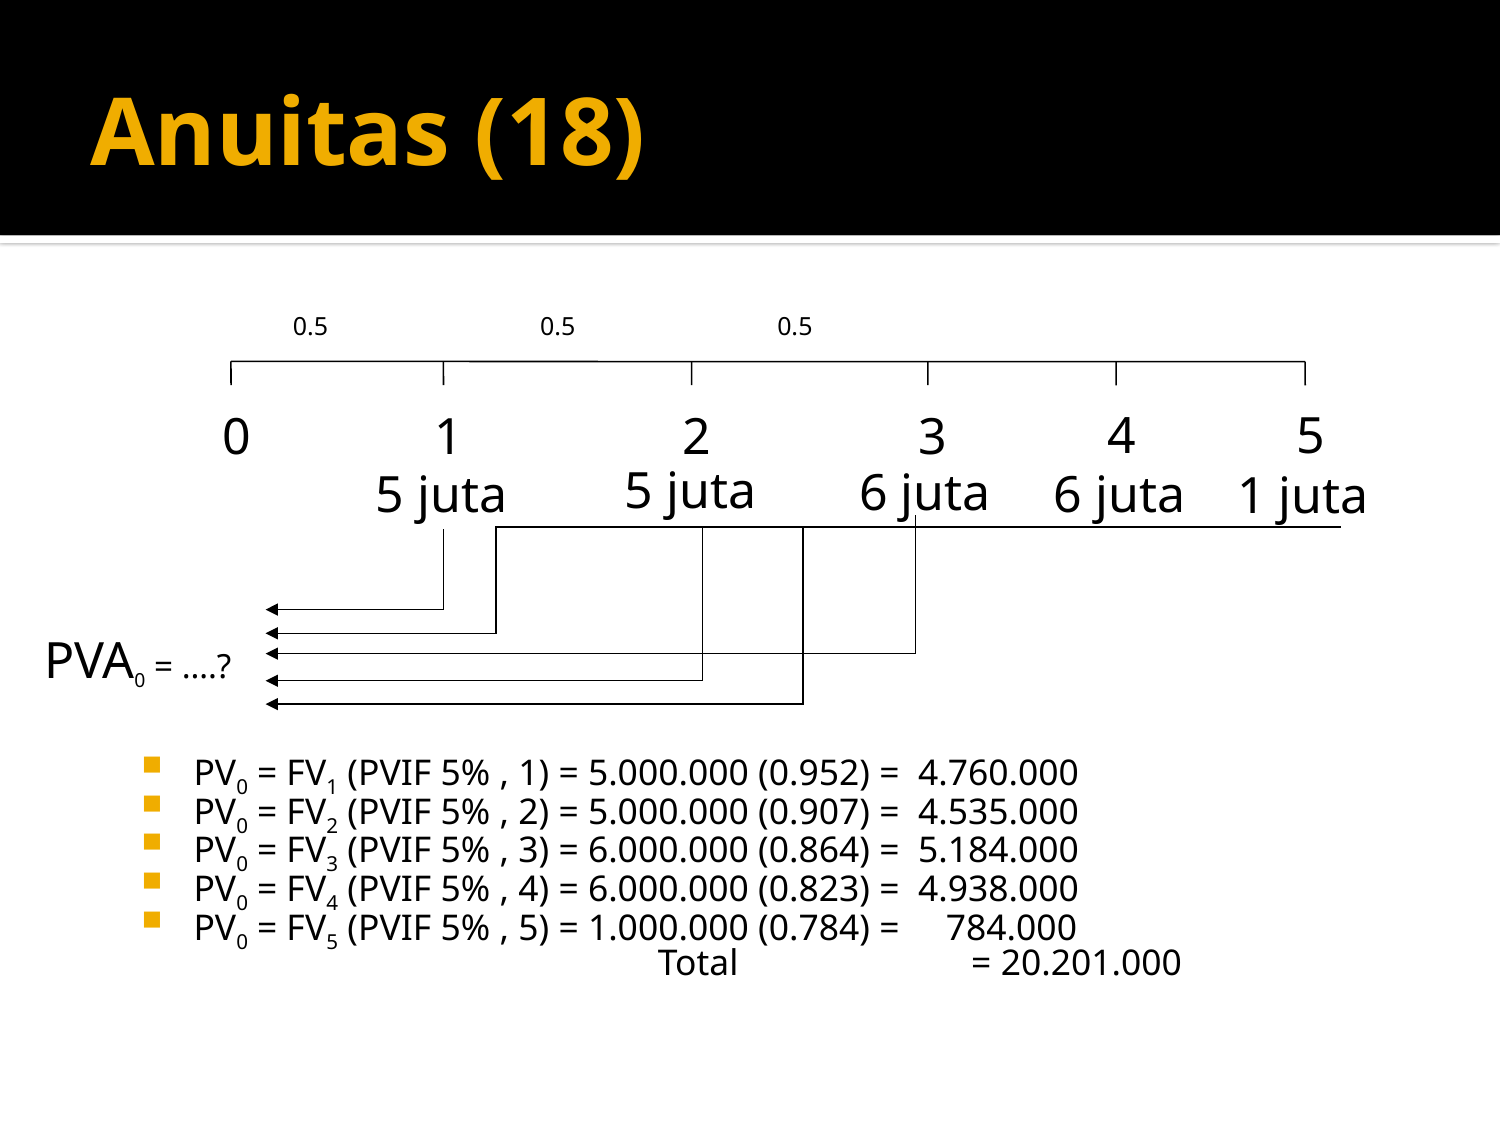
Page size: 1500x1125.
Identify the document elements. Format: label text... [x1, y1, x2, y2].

text_box 6 juta [844, 453, 1010, 525]
title Anuitas (18) [75, 25, 1425, 231]
text_box 5 [1281, 395, 1329, 471]
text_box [521, 259, 660, 525]
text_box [521, 714, 660, 910]
text_box 0.5 [762, 302, 858, 348]
text_box 6 juta [1039, 455, 1205, 525]
text_box 2 [667, 397, 716, 451]
list PV0 = FV1 (PVIF 5% , 1) = 5.000.000 (0.952) = 4.760.000 PV0 = FV2 (PVIF 5% , 2) = 5.000.000 (0.907) = 4.535.000 PV0 = FV3 (PVIF 5% , 3) = 6.000.000 (0.864) = 5.184.000 PV0 = FV4 (PVIF 5% , 4) = 6.000.000 (0.823) = 4.938.000 PV0 = FV5 (PVIF 5% , 5) = 1.000.000 (0.784) = 784.000 Total = 20.201.000 [112, 739, 1388, 1047]
text_box 1 juta [1222, 456, 1388, 531]
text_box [265, 527, 1341, 705]
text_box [307, 473, 403, 524]
text_box 4 [1092, 395, 1140, 455]
text_box 1 [420, 397, 468, 454]
text_box 3 [904, 397, 952, 453]
text_box 0.5 [278, 302, 373, 348]
text_box 5 juta [663, 451, 776, 525]
text_box PVA0 = ….? [29, 621, 259, 699]
text_box 5 juta [360, 454, 515, 524]
text_box 0 [207, 397, 255, 472]
